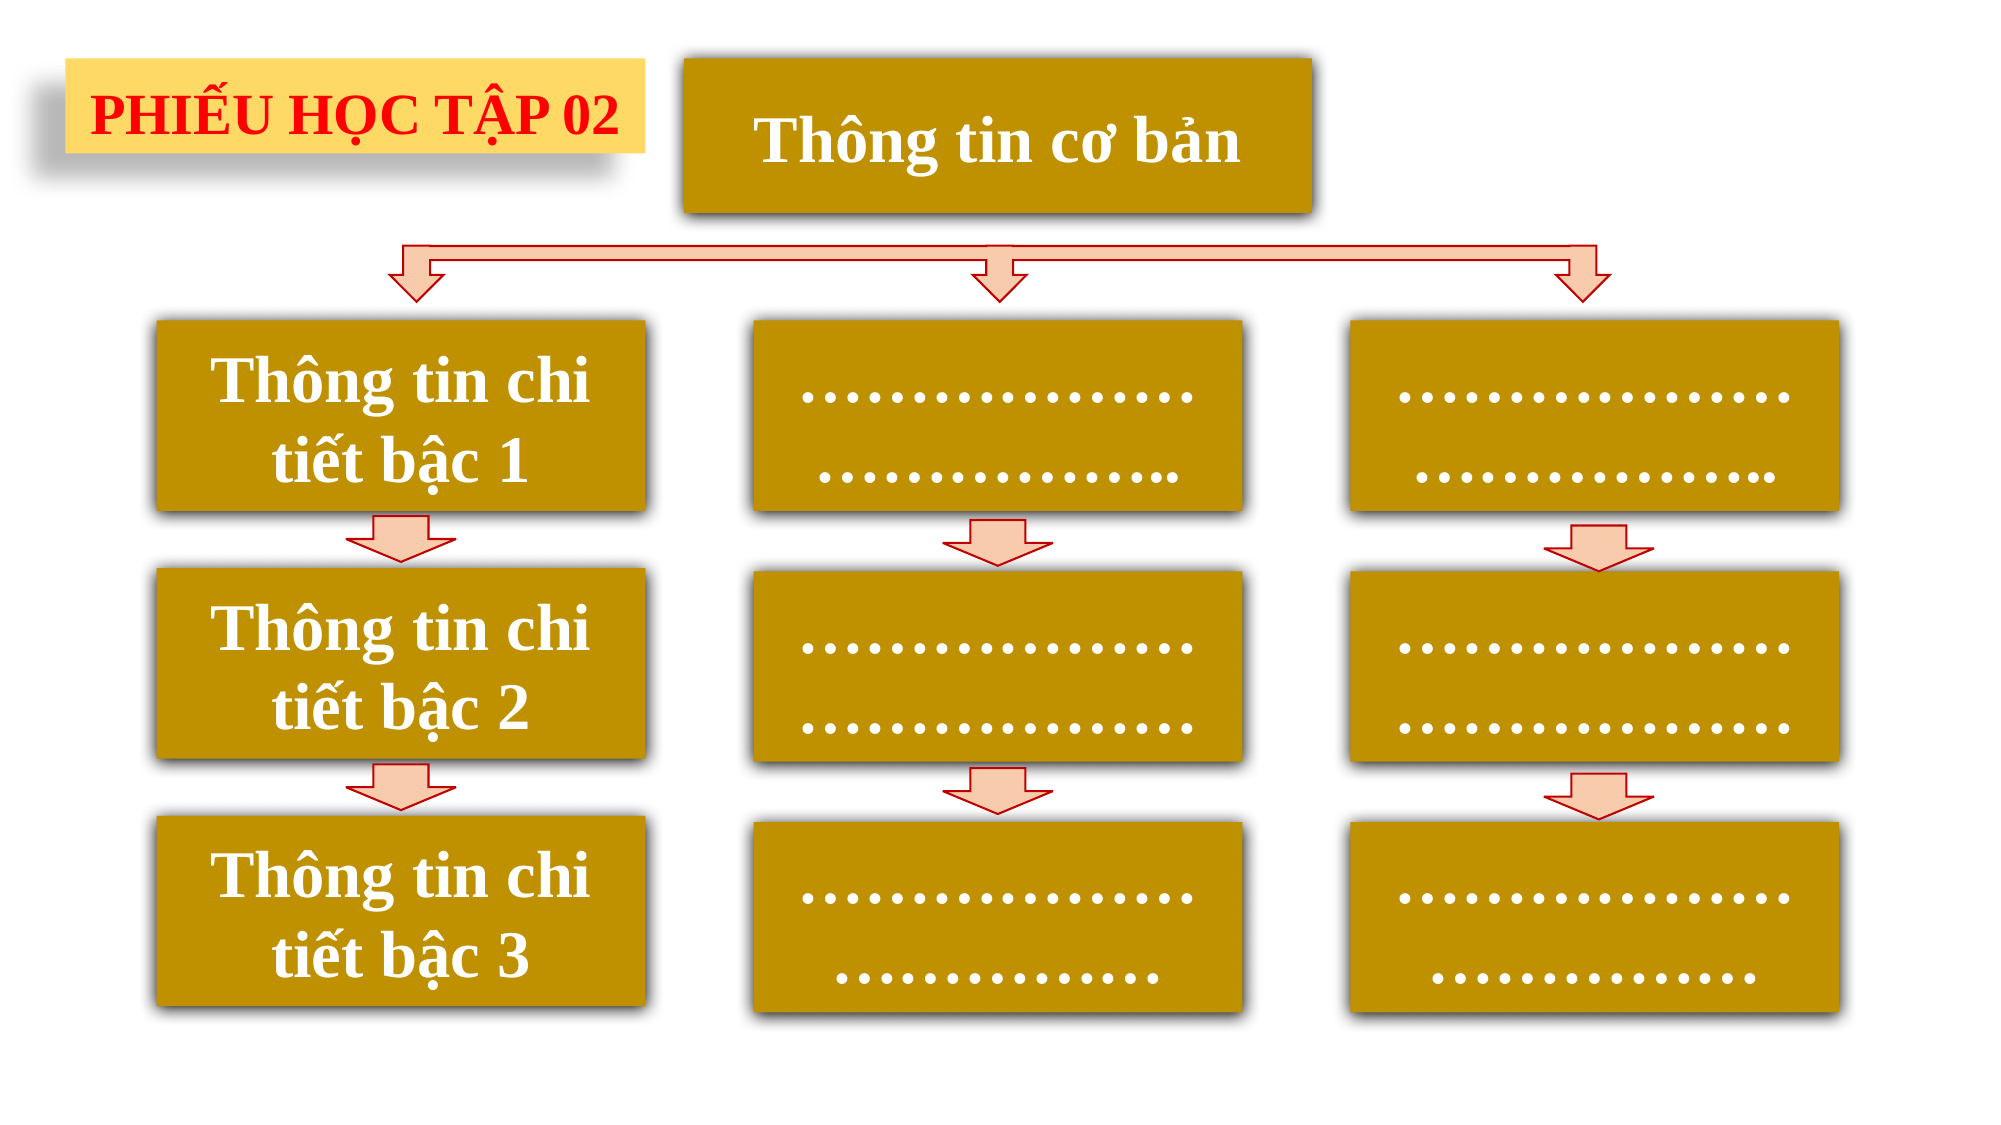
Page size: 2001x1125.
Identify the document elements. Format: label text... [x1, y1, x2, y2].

text_box ……………………………… [753, 570, 1243, 763]
text_box [1543, 772, 1655, 821]
text_box PHIẾU HỌC TẬP 02 [65, 58, 646, 154]
text_box Thông tin chi tiết bậc 1 [156, 319, 646, 512]
text_box [942, 518, 1054, 567]
text_box ……………………………… [1349, 570, 1840, 763]
text_box [387, 244, 1613, 304]
text_box [345, 763, 457, 812]
text_box [345, 515, 457, 564]
text_box [1543, 524, 1655, 573]
text_box Thông tin cơ bản [683, 57, 1313, 214]
text_box …………………………….. [753, 319, 1243, 512]
text_box Thông tin chi tiết bậc 2 [156, 567, 646, 760]
text_box [942, 767, 1054, 816]
text_box Thông tin chi tiết bậc 3 [156, 815, 646, 1007]
text_box …………………………… [753, 821, 1243, 1013]
text_box …………………………… [1349, 821, 1840, 1013]
text_box …………………………….. [1349, 319, 1840, 512]
